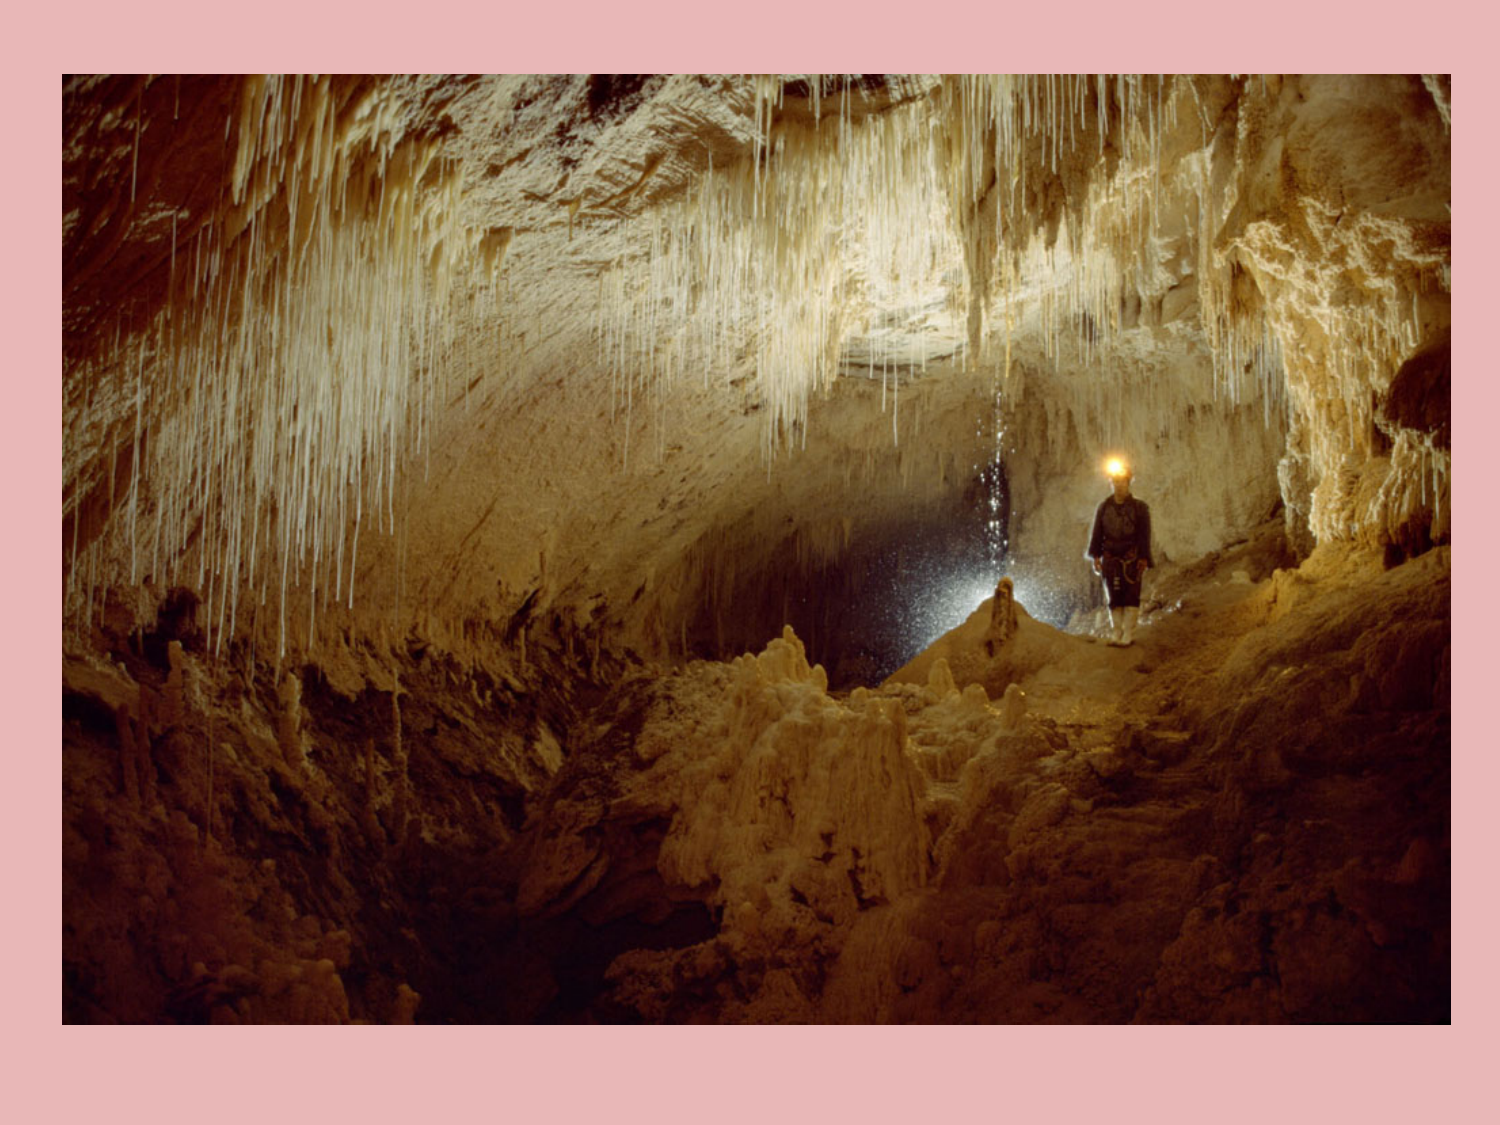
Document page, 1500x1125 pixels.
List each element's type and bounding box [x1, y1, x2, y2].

picture [62, 74, 1451, 1026]
